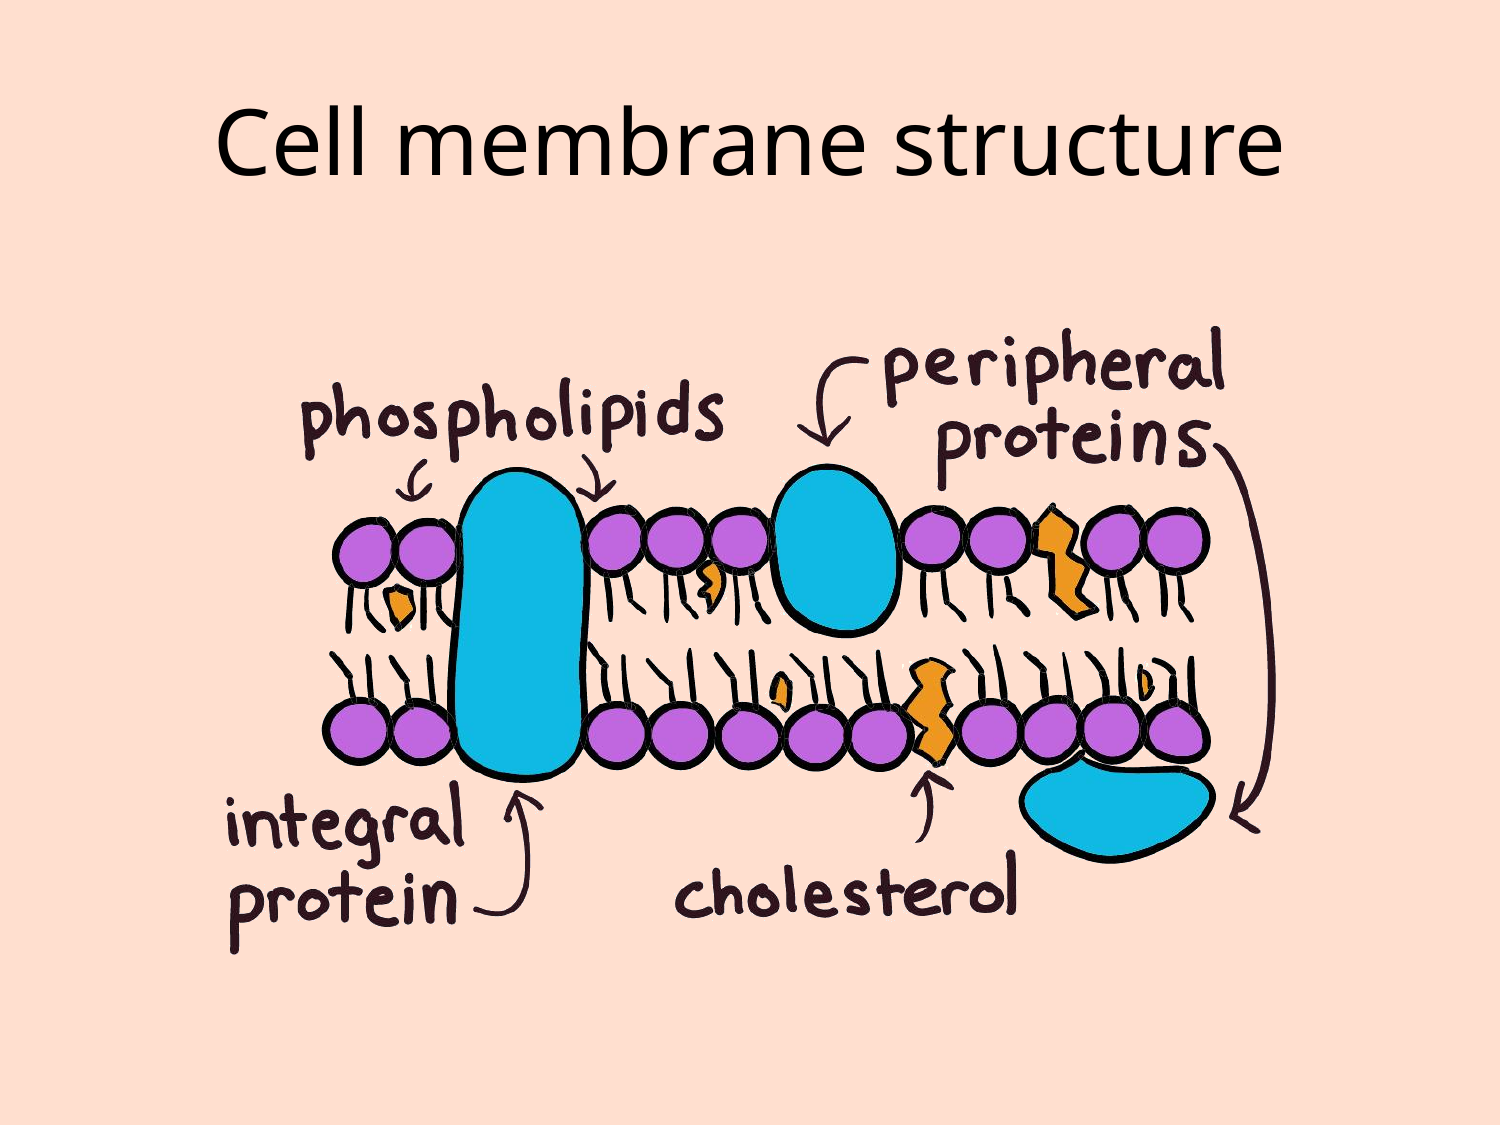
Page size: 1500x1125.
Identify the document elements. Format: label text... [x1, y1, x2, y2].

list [181, 262, 1319, 1006]
title Cell membrane structure [75, 45, 1425, 233]
